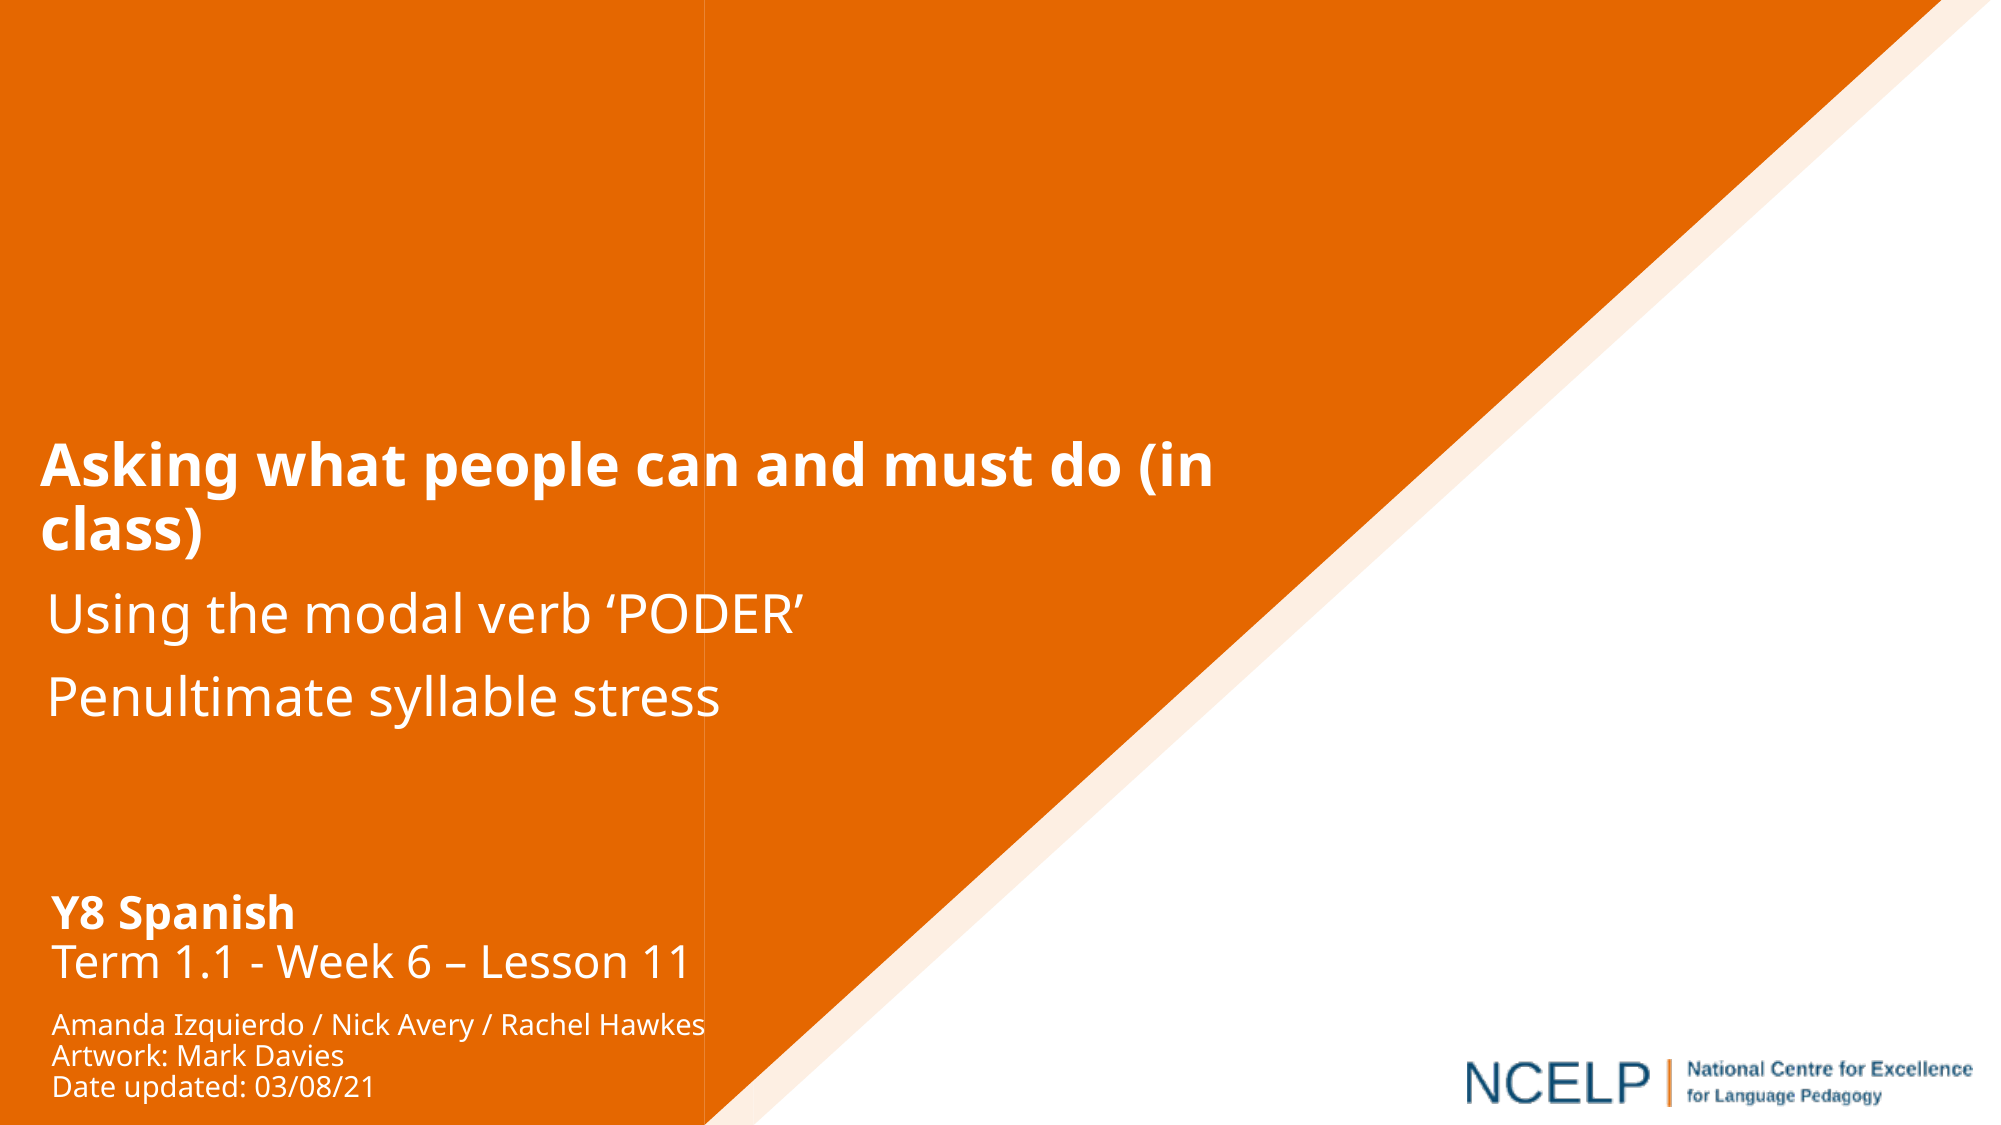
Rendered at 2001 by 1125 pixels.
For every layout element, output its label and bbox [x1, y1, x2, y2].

text_box [0, 0, 1991, 1125]
picture [1467, 1059, 1973, 1107]
